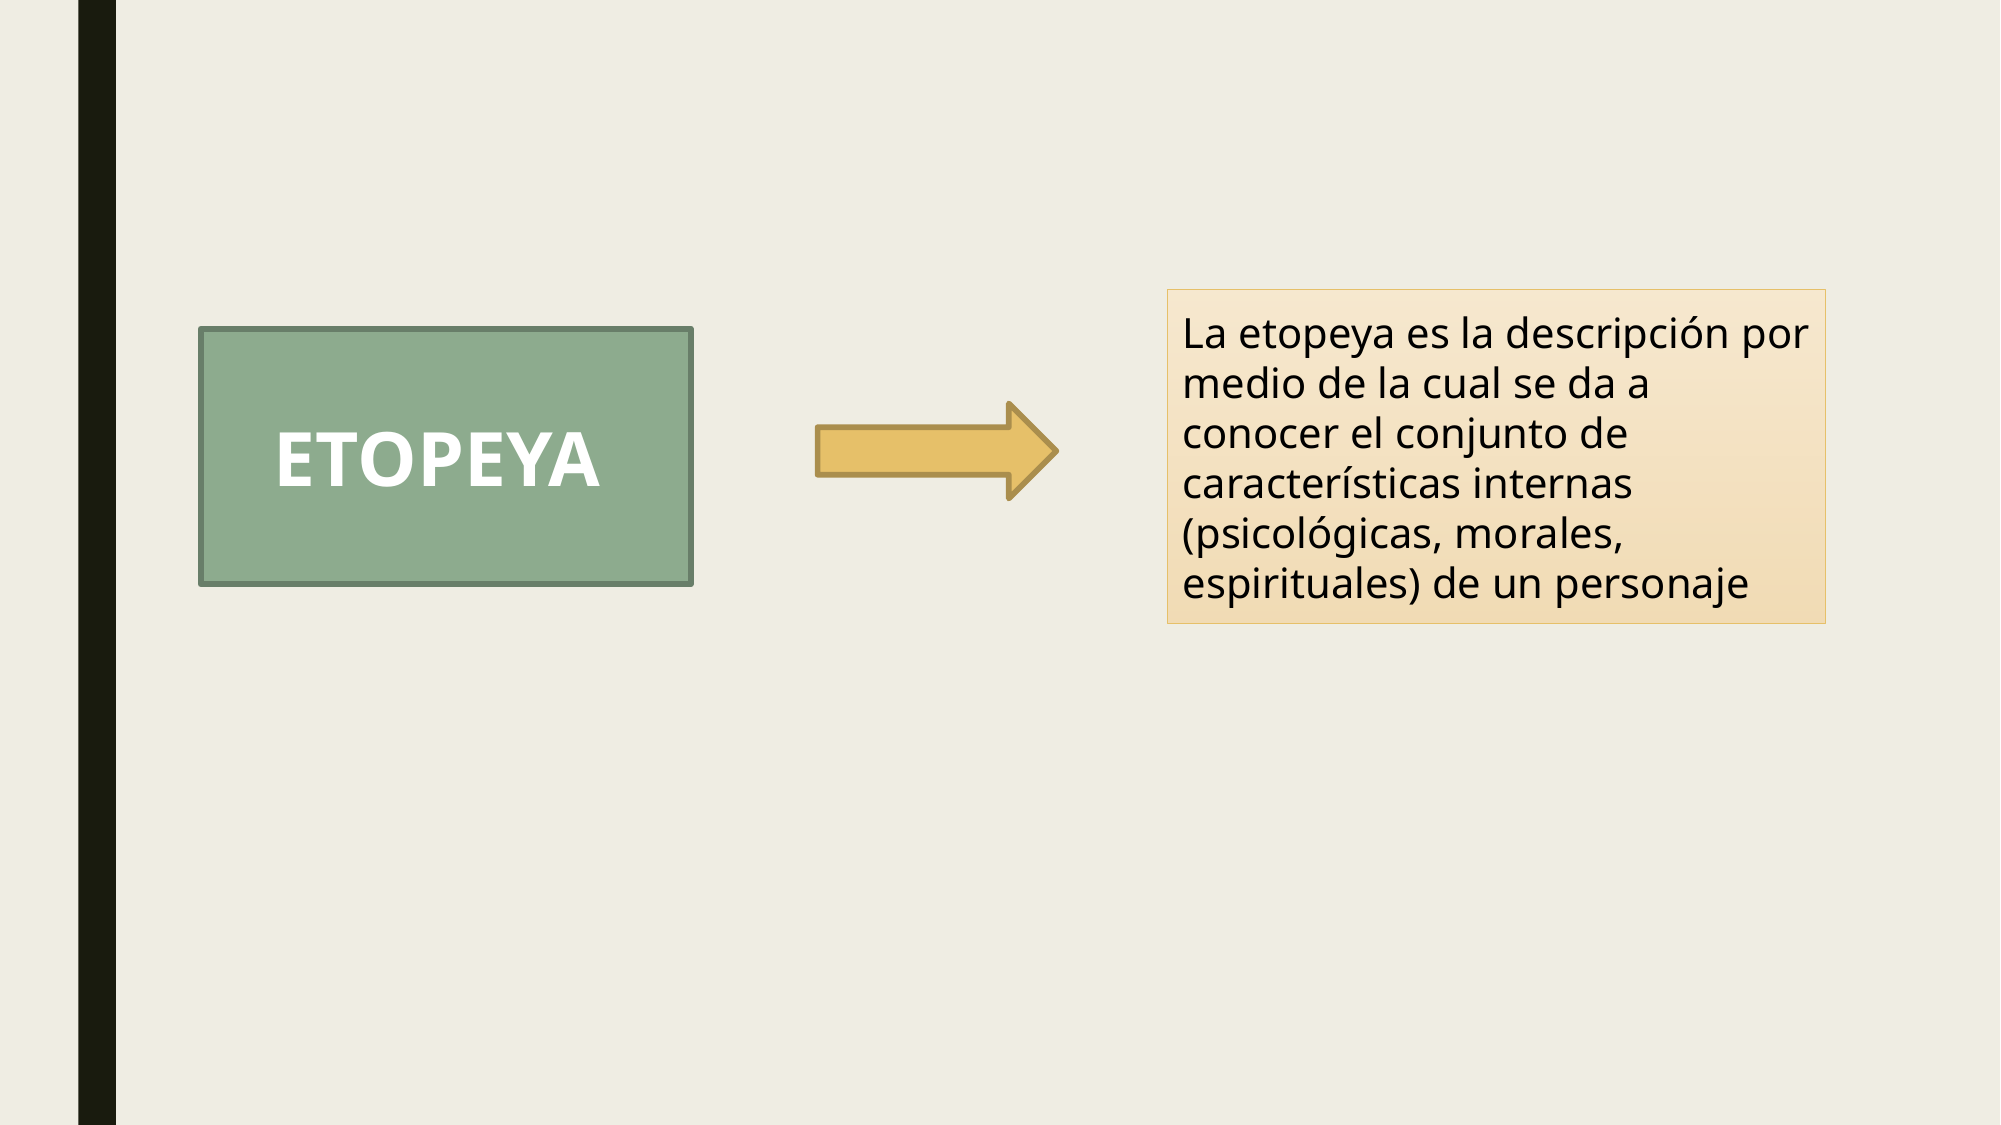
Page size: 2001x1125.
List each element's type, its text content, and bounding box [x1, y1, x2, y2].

text_box [814, 400, 1060, 502]
text_box La etopeya es la descripción por medio de la cual se da a conocer el conjunto de características internas (psicológicas, morales, espirituales) de un personaje [1167, 289, 1826, 624]
text_box ETOPEYA [198, 326, 694, 587]
